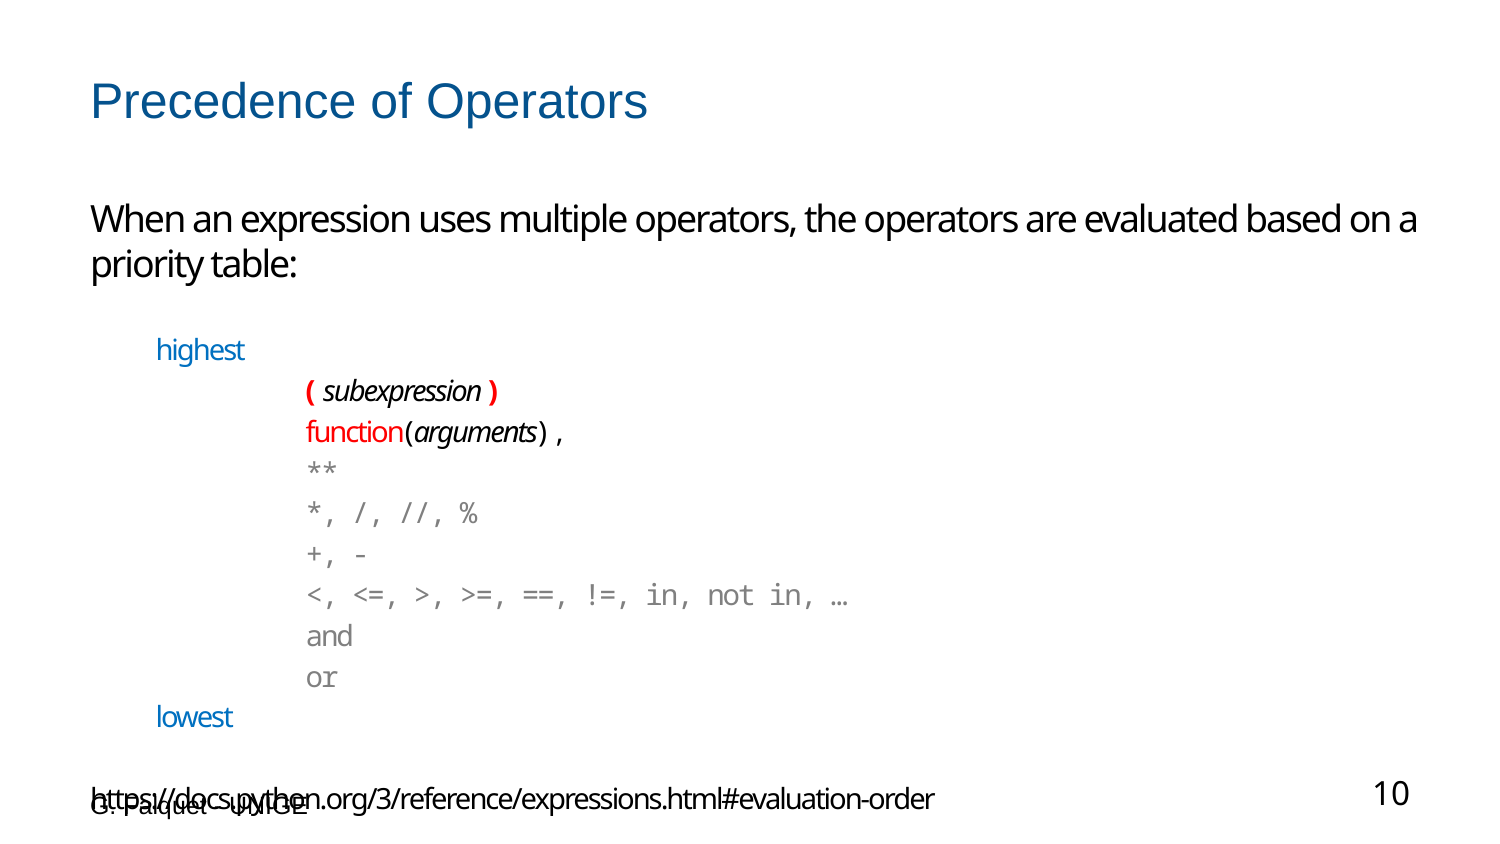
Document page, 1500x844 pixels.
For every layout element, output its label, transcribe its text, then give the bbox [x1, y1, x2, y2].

slide_number 10 [1074, 768, 1426, 826]
slide_number G. Falquet - UNIGE [74, 768, 426, 828]
title Precedence of Operators [74, 46, 1401, 151]
list When an expression uses multiple operators, the operators are evaluated based on a priority table: highest ( subexpression ) function(arguments) , ** *, /, //, % +, - <, <=, >, >=, ==, !=, in, not in, … and or lowest https://docs.python.org/3/reference/expressions.html#evaluation-order [74, 187, 1467, 797]
